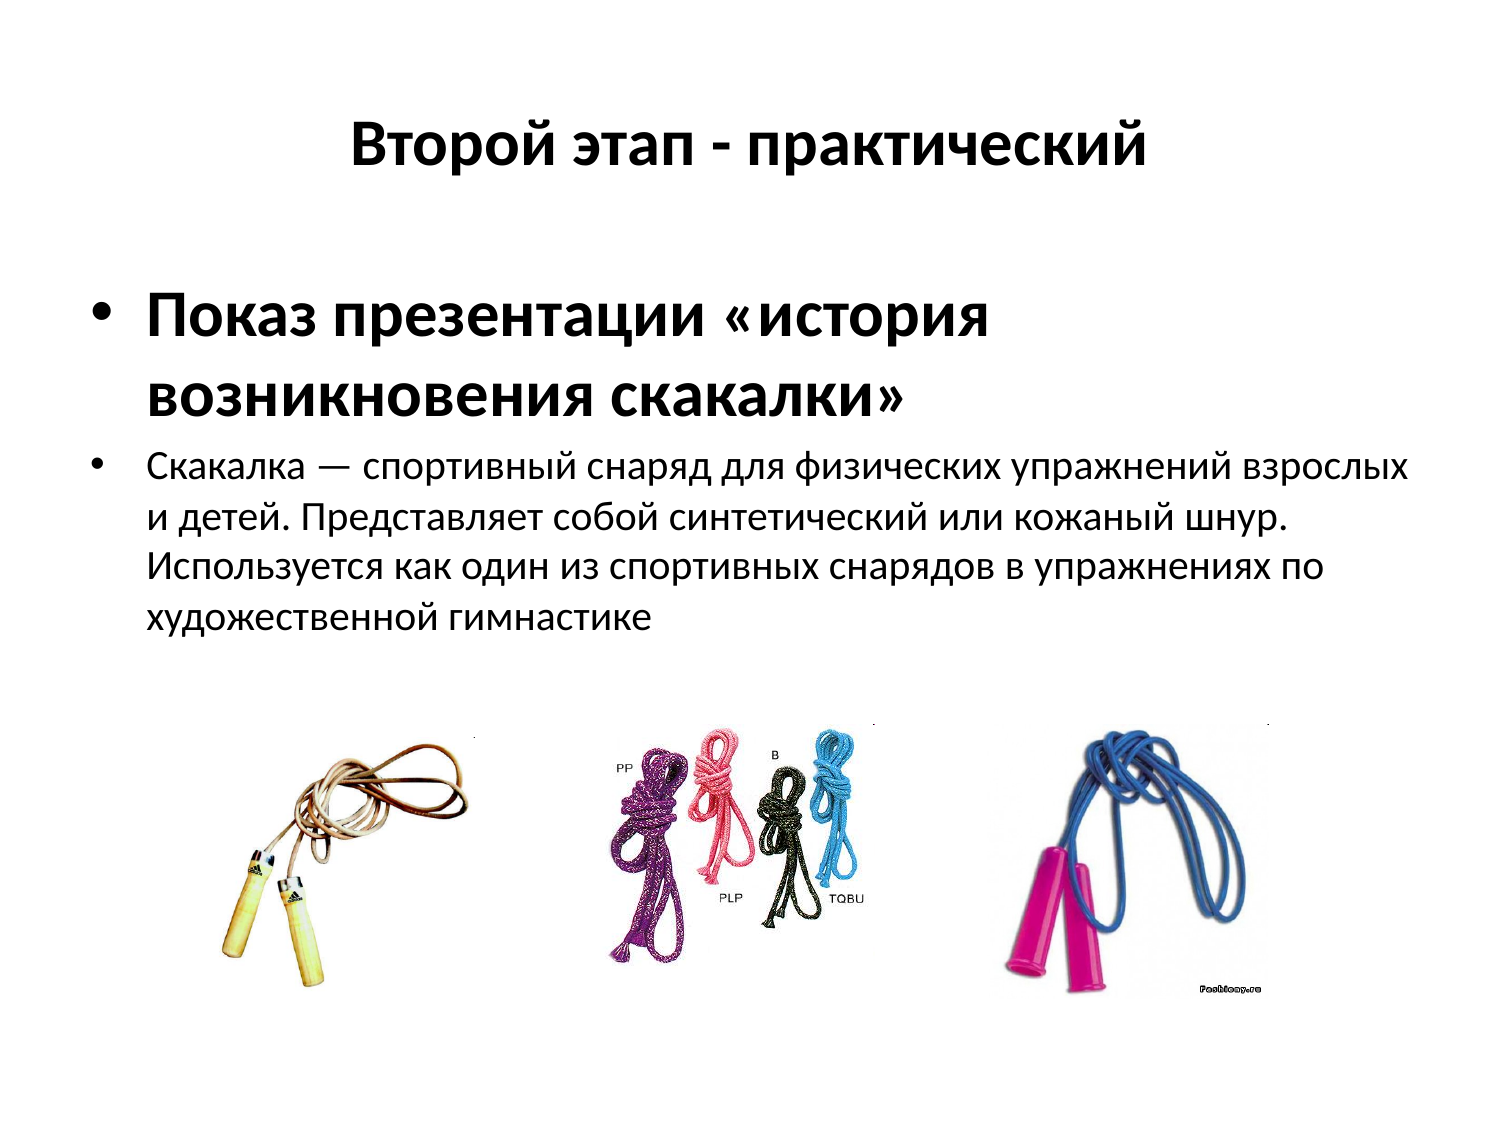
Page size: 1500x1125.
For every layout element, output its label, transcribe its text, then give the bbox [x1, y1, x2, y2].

picture [212, 737, 476, 992]
title Второй этап - практический [75, 45, 1425, 233]
picture [987, 724, 1270, 999]
list Показ презентации «история возникновения скакалки» Скакалка — спортивный снаряд для физических упражнений взрослых и детей. Представляет собой синтетический или кожаный шнур. Используется как один из спортивных снарядов в упражнениях по художественной гимнастике [75, 262, 1425, 1005]
picture [599, 724, 876, 969]
